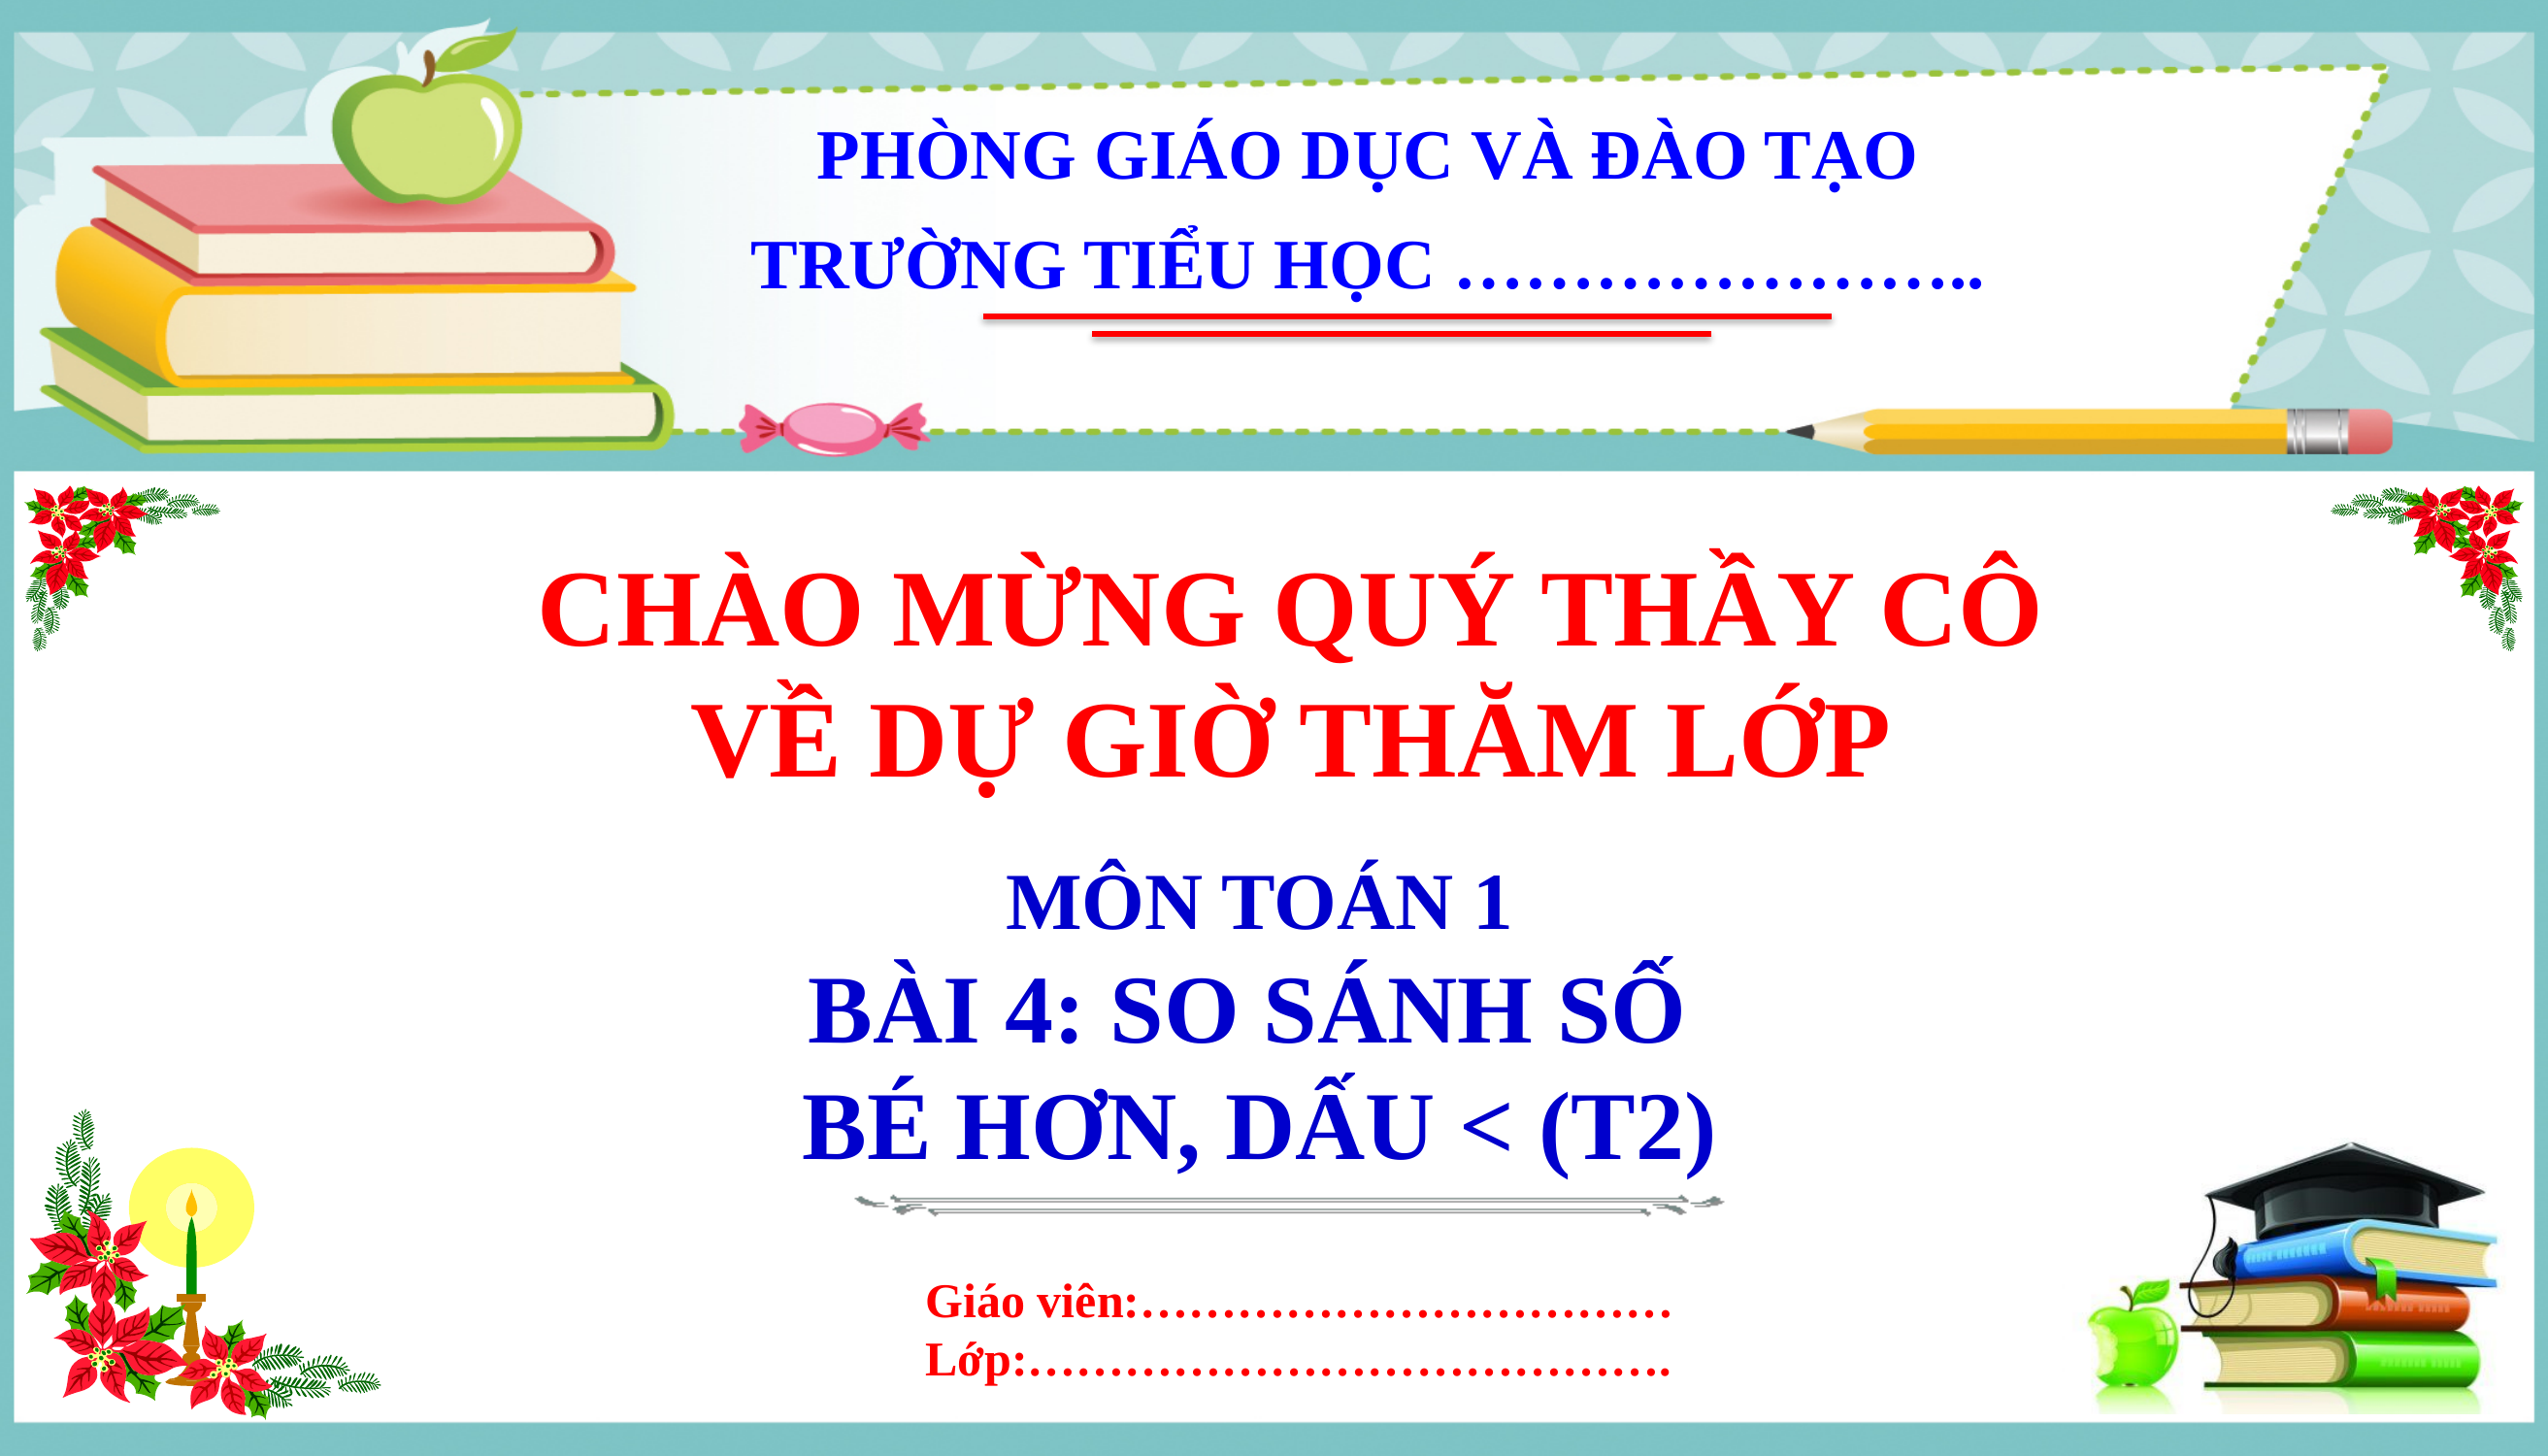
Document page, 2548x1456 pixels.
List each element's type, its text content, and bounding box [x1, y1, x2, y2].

text_box MÔN TOÁN 1 BÀI 4: SO SÁNH SỐ BÉ HƠN, DẤU < (T2) [137, 837, 2383, 1190]
text_box PHÒNG GIÁO DỤC VÀ ĐÀO TẠO TRƯỜNG TIỂU HỌC ………………….. [582, 96, 2154, 314]
text_box Giáo viên:…………………………… Lớp:…………………………………. [903, 1257, 1838, 1398]
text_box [982, 315, 1833, 335]
picture [0, 0, 2548, 1456]
text_box CHÀO MỪNG QUÝ THẦY CÔ VỀ DỰ GIỜ THĂM LỚP [142, 525, 2440, 811]
